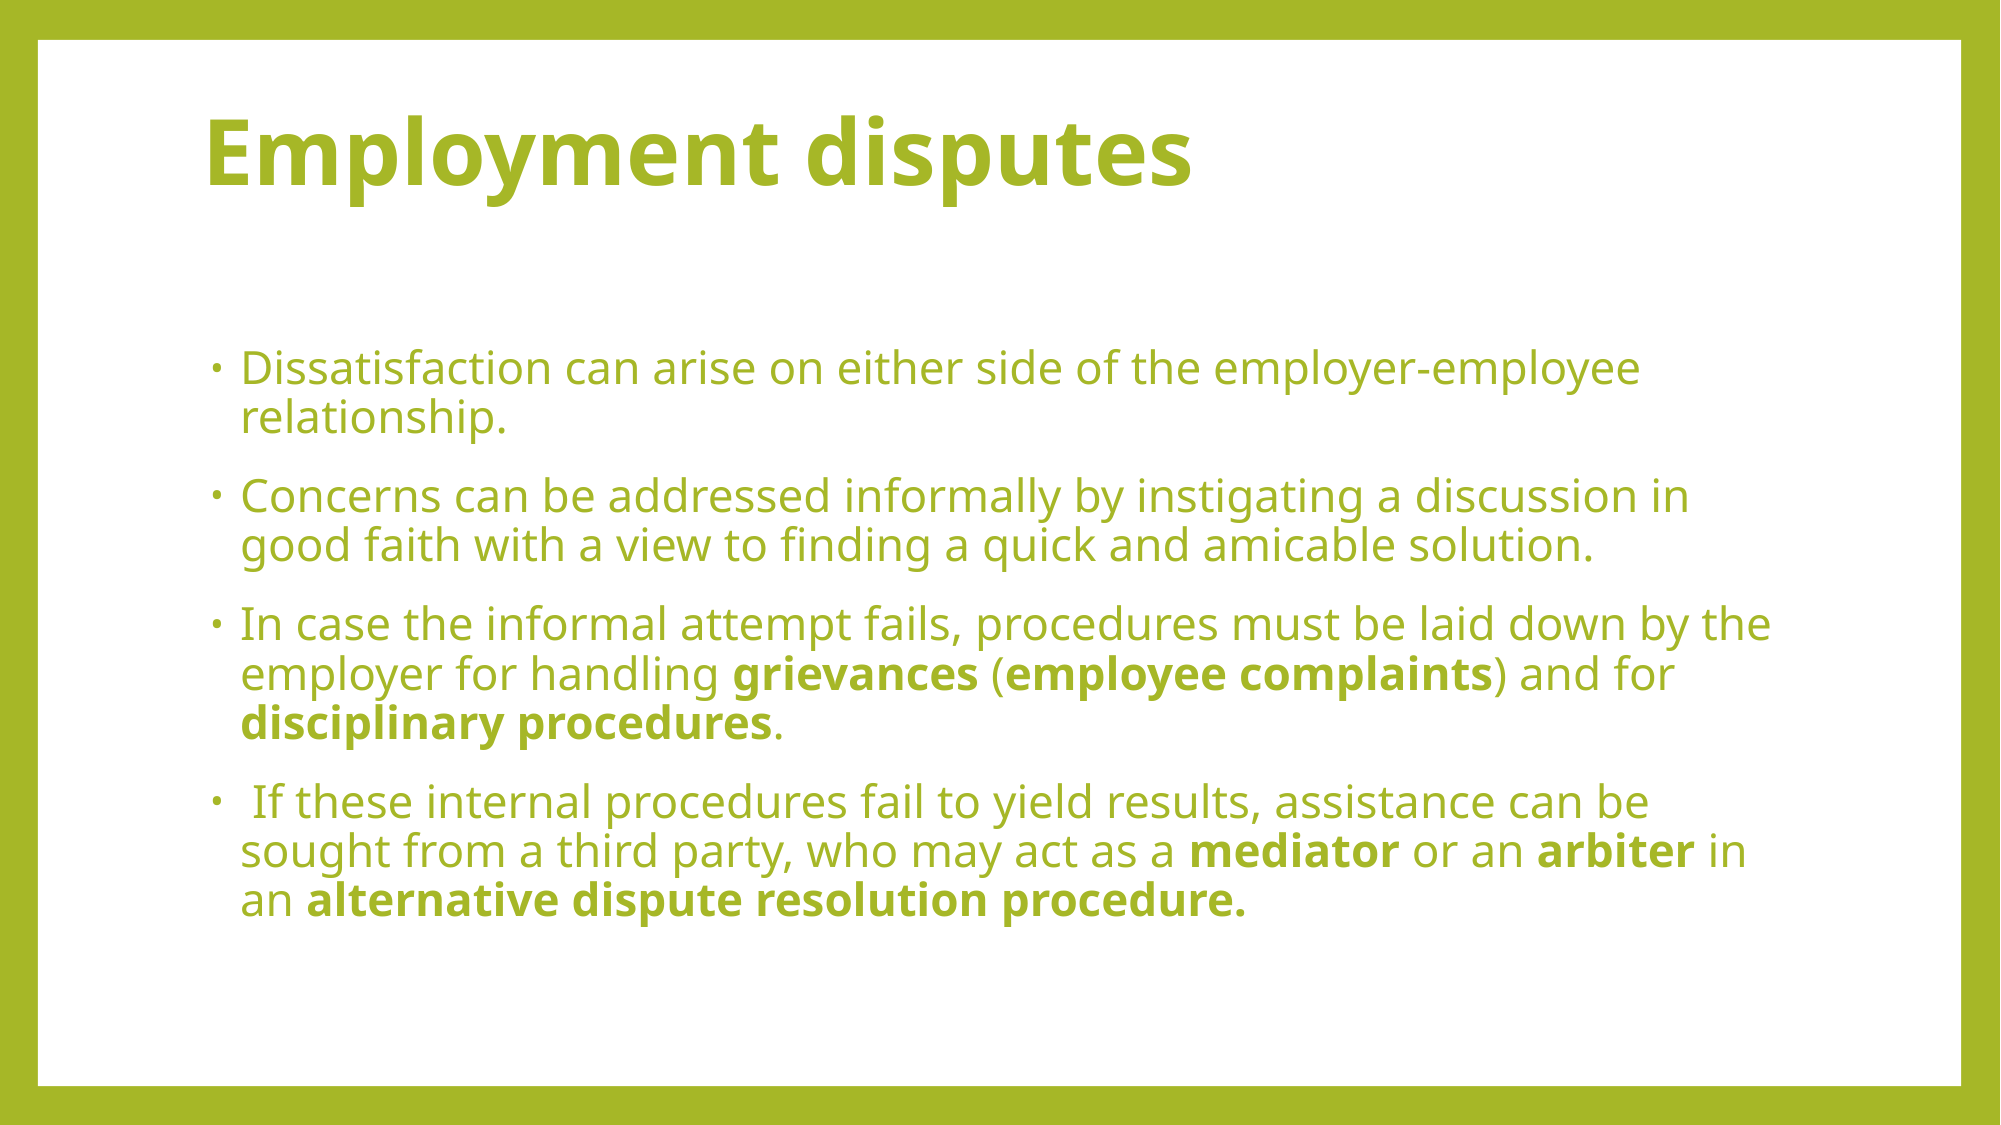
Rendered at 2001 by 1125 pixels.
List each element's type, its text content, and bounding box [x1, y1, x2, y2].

list Dissatisfaction can arise on either side of the employer-employee relationship. Concerns can be addressed informally by instigating a discussion in good faith with a view to finding a quick and amicable solution. In case the informal attempt fails, procedures must be laid down by the employer for handling grievances (employee complaints) and for disciplinary procedures. If these internal procedures fail to yield results, assistance can be sought from a third party, who may act as a mediator or an arbiter in an alternative dispute resolution procedure. [187, 337, 1808, 1000]
title Employment disputes [187, 99, 1808, 323]
